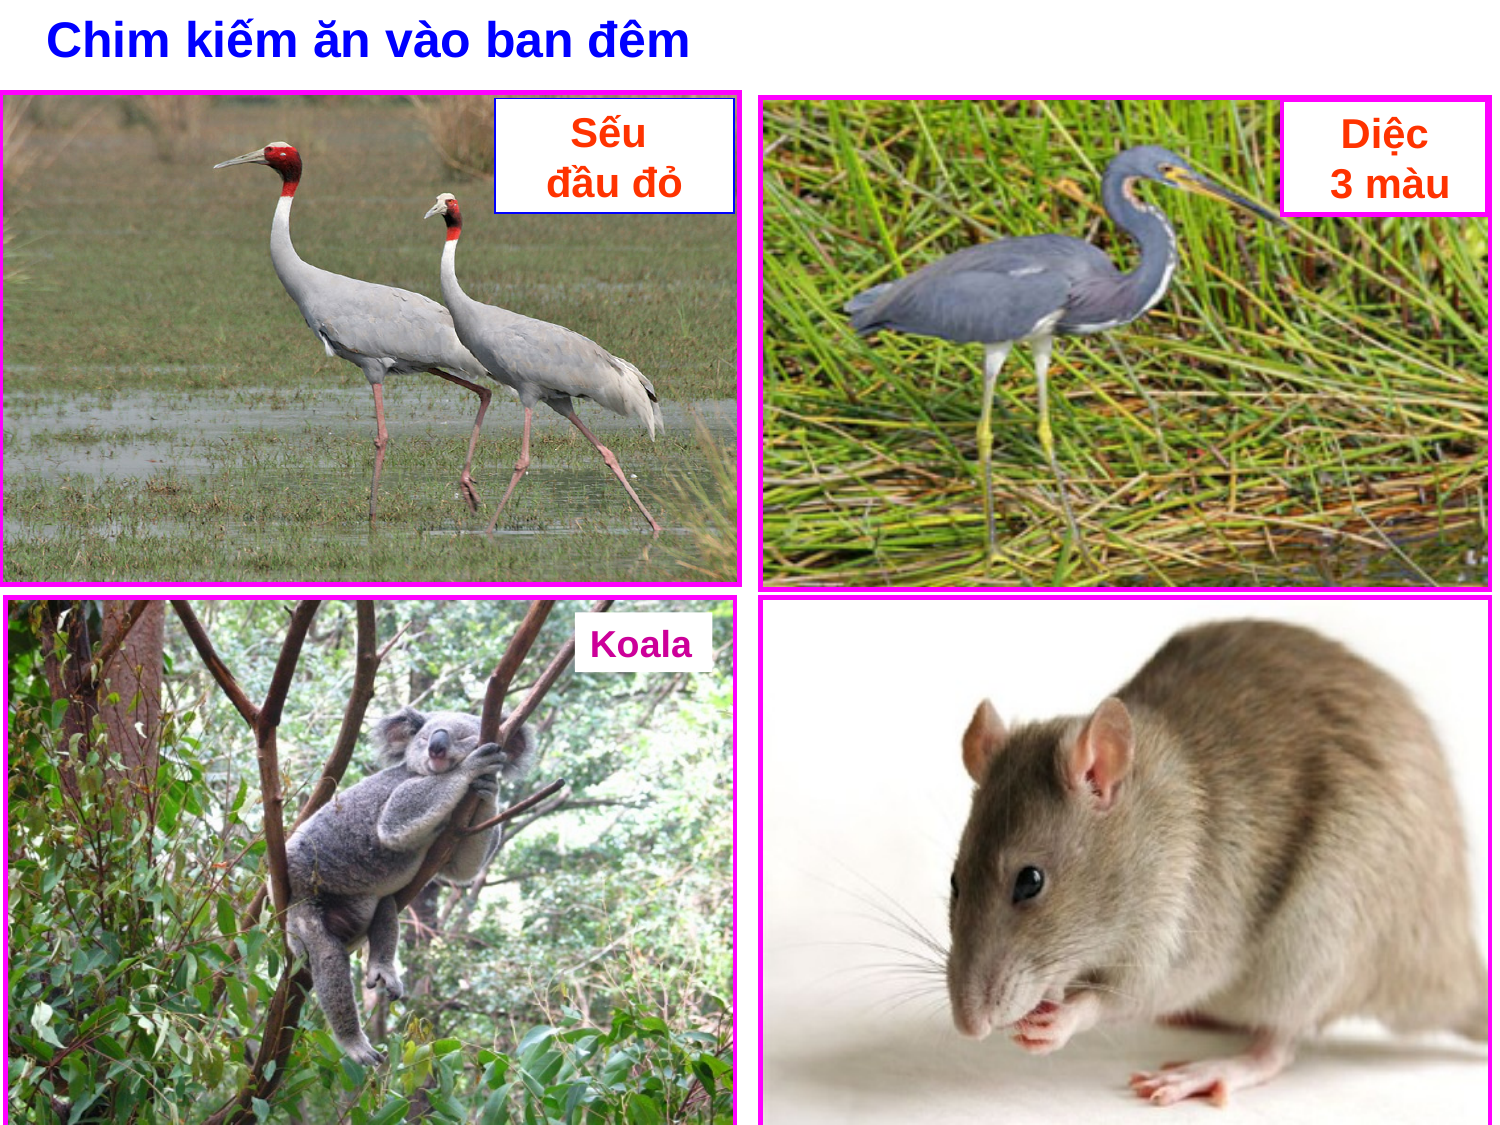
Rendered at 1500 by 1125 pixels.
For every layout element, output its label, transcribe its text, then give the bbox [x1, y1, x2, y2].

picture [762, 599, 1488, 1125]
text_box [2, 94, 738, 583]
text_box Chim kiếm ăn vào ban đêm [0, 0, 738, 75]
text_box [762, 99, 1488, 588]
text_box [7, 599, 734, 1125]
